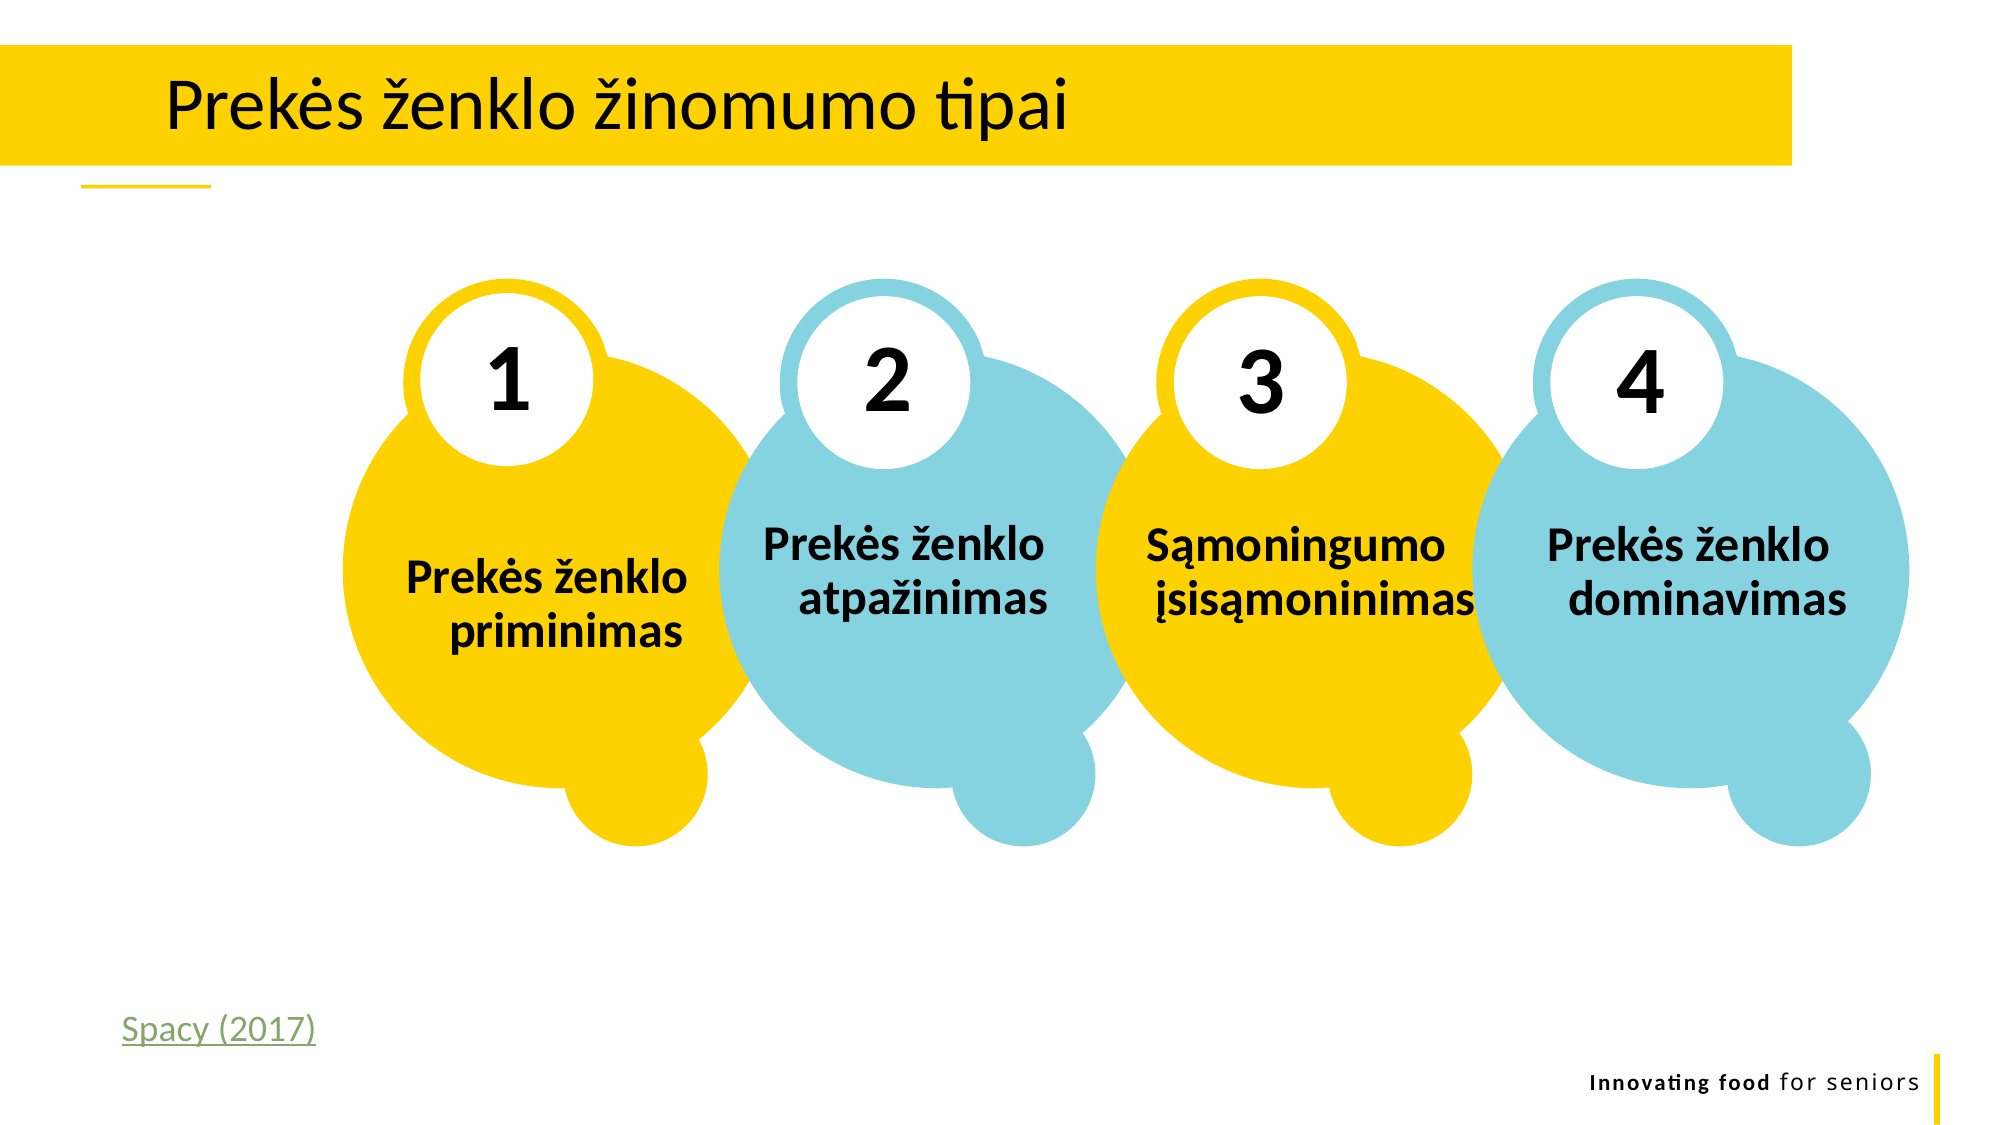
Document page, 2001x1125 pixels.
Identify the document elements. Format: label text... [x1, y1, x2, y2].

list 1 [450, 319, 565, 440]
text_box Sąmoningumo įsisąmoninimas [1090, 510, 1504, 709]
list 4 [1583, 322, 1698, 443]
text_box Prekės ženklo dominavimas [1504, 510, 1875, 709]
list 2 [830, 319, 945, 441]
list 3 [1203, 321, 1318, 443]
text_box Spacy (2017) [106, 996, 403, 1057]
list Prekės ženklo žinomumo tipai [0, 45, 1793, 166]
text_box Prekės ženklo atpažinimas [733, 509, 1077, 707]
list Prekės ženklo priminimas [375, 542, 720, 740]
